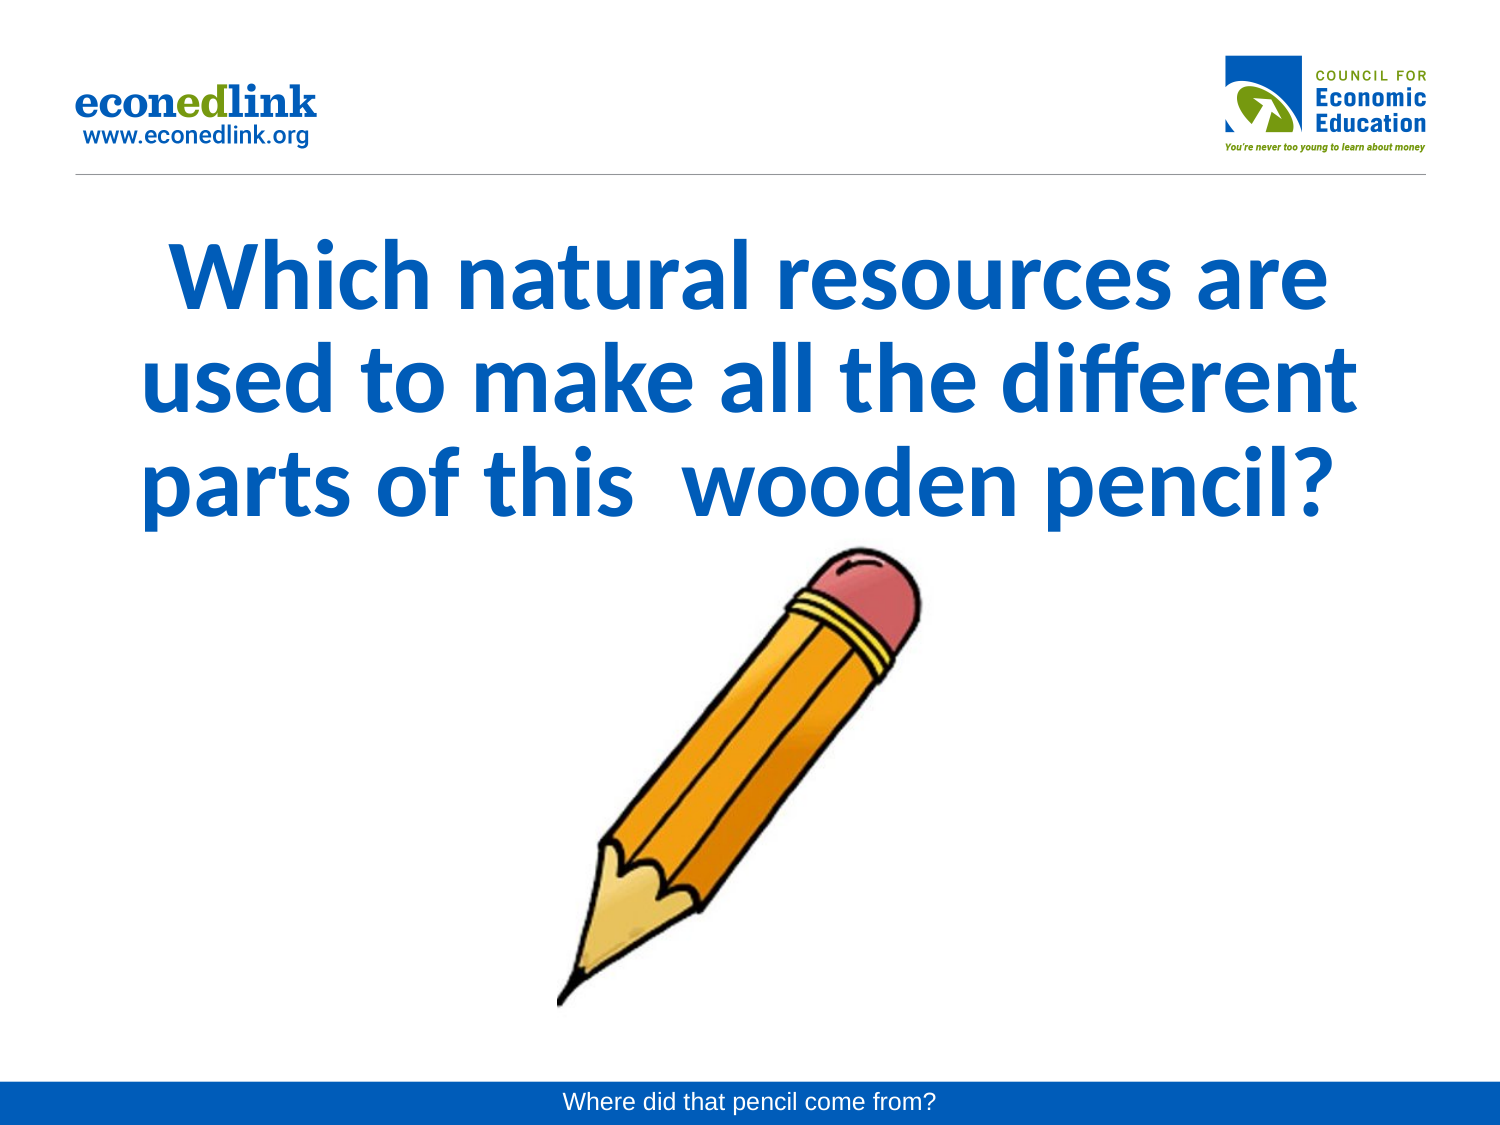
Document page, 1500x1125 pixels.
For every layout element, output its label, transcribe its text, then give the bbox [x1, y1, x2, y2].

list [557, 462, 943, 1033]
title Which natural resources are used to make all the different parts of this wooden pencil? [74, 287, 1426, 476]
picture [0, 0, 1500, 1125]
